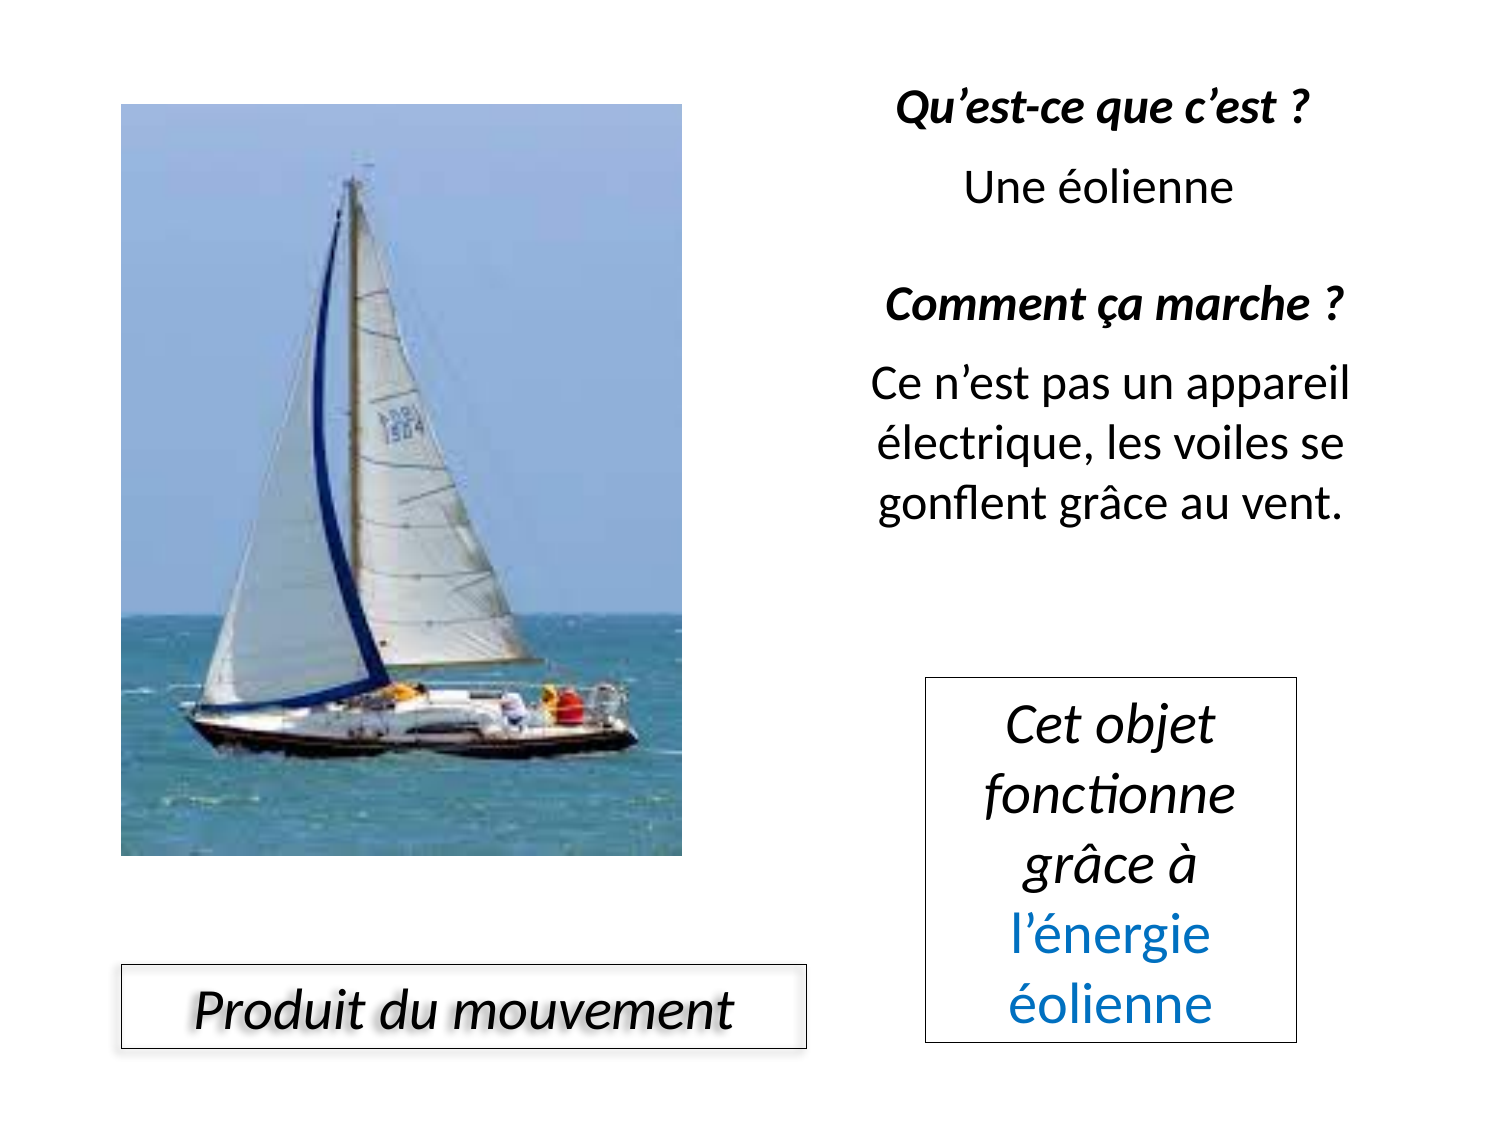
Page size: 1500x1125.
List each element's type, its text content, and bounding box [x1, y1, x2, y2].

text_box Qu’est-ce que c’est ? [880, 66, 1342, 141]
text_box Produit du mouvement [121, 964, 807, 1049]
picture [121, 103, 683, 856]
text_box Une éolienne [880, 145, 1318, 221]
text_box Cet objet fonctionne grâce à l’énergie éolienne [925, 677, 1297, 1043]
text_box Comment ça marche ? [870, 262, 1379, 338]
text_box Ce n’est pas un appareil électrique, les voiles se gonflent grâce au vent. [830, 342, 1392, 537]
